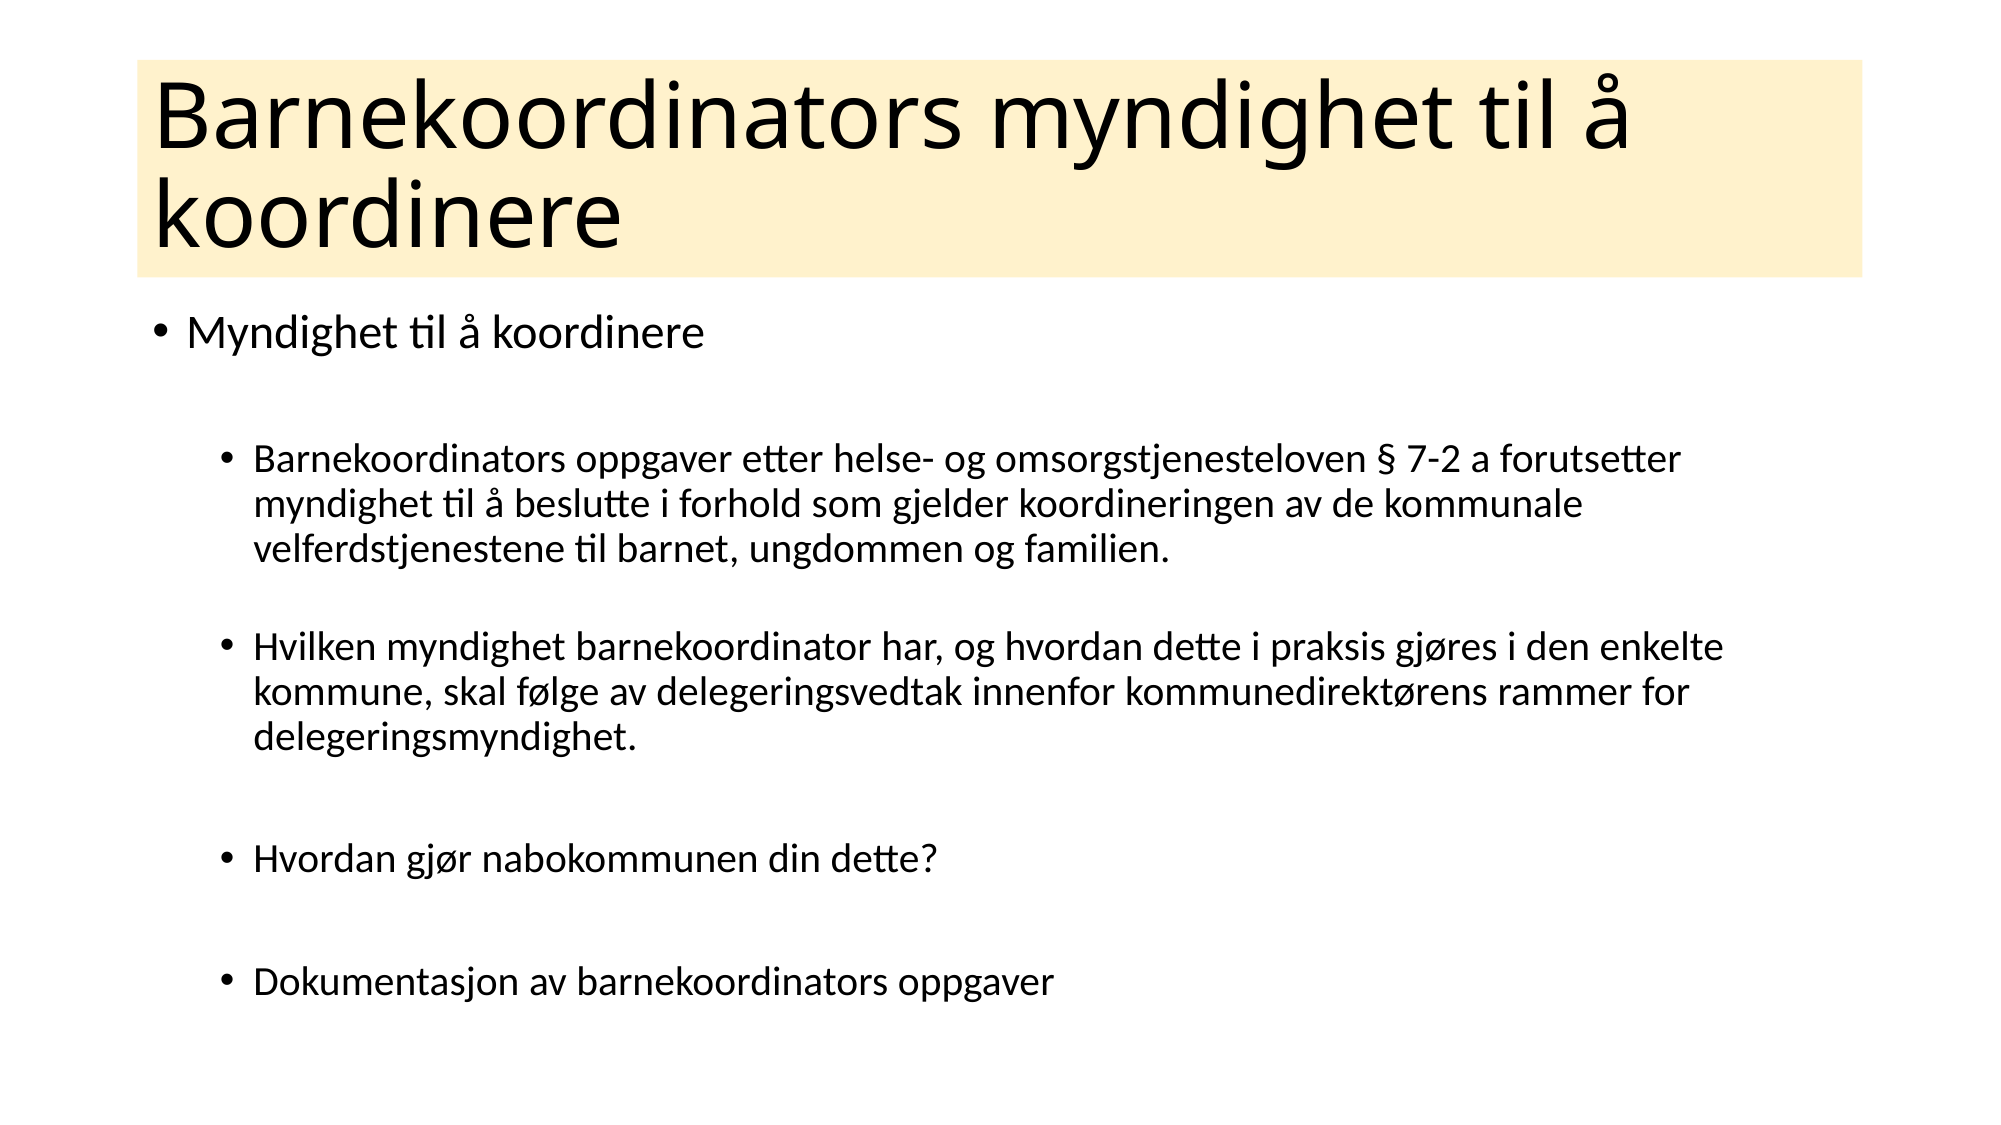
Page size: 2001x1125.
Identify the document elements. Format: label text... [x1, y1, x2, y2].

title Barnekoordinators myndighet til å koordinere [137, 59, 1863, 278]
list Myndighet til å koordinere Barnekoordinators oppgaver etter helse- og omsorgstjenesteloven § 7-2 a forutsetter myndighet til å beslutte i forhold som gjelder koordineringen av de kommunale velferdstjenestene til barnet, ungdommen og familien. Hvilken myndighet barnekoordinator har, og hvordan dette i praksis gjøres i den enkelte kommune, skal følge av delegeringsvedtak innenfor kommunedirektørens rammer for delegeringsmyndighet. Hvordan gjør nabokommunen din dette? Dokumentasjon av barnekoordinators oppgaver [137, 299, 1863, 1014]
